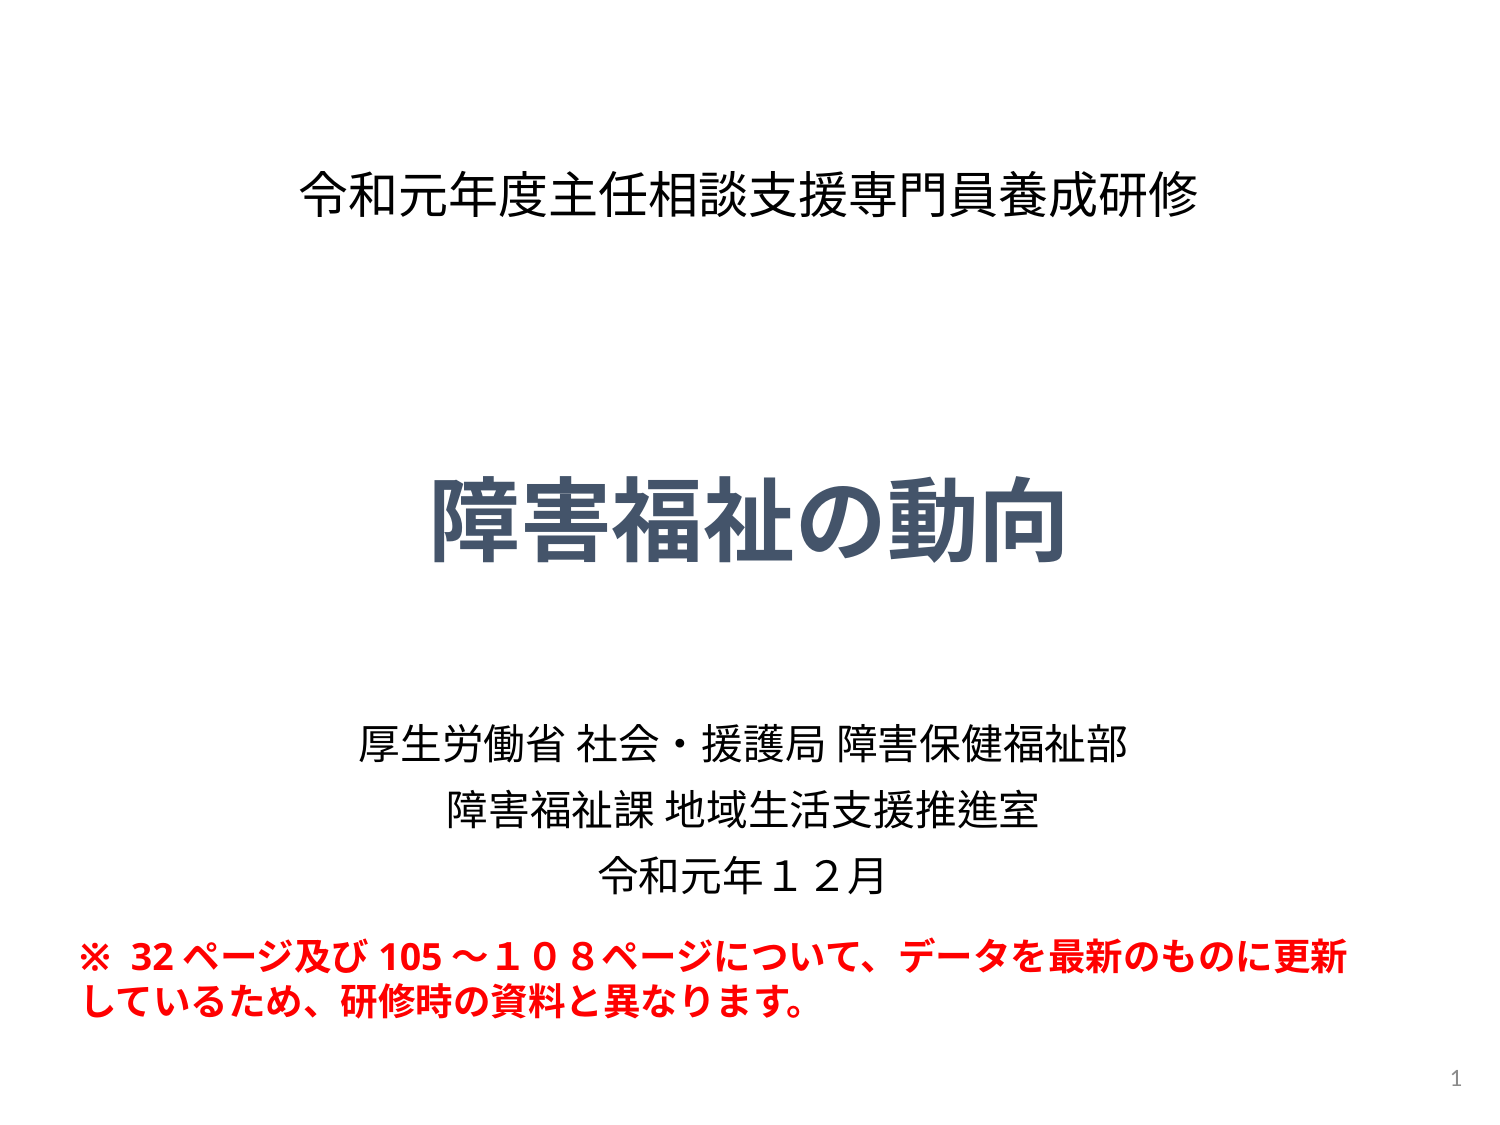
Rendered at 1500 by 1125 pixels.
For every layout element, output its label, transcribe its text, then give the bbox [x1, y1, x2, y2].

subtitle 厚生労働省 社会・援護局 障害保健福祉部 障害福祉課 地域生活支援推進室 令和元年１２月 [218, 716, 1269, 925]
slide_number 1 [1139, 1046, 1478, 1107]
title 令和元年度主任相談支援専門員養成研修 [110, 125, 1386, 232]
text_box ※ 32ページ及び105～１０８ページについて、データを最新のものに更新しているため、研修時の資料と異なります。 [64, 925, 1388, 1030]
text_box 障害福祉の動向 [112, 397, 1388, 639]
